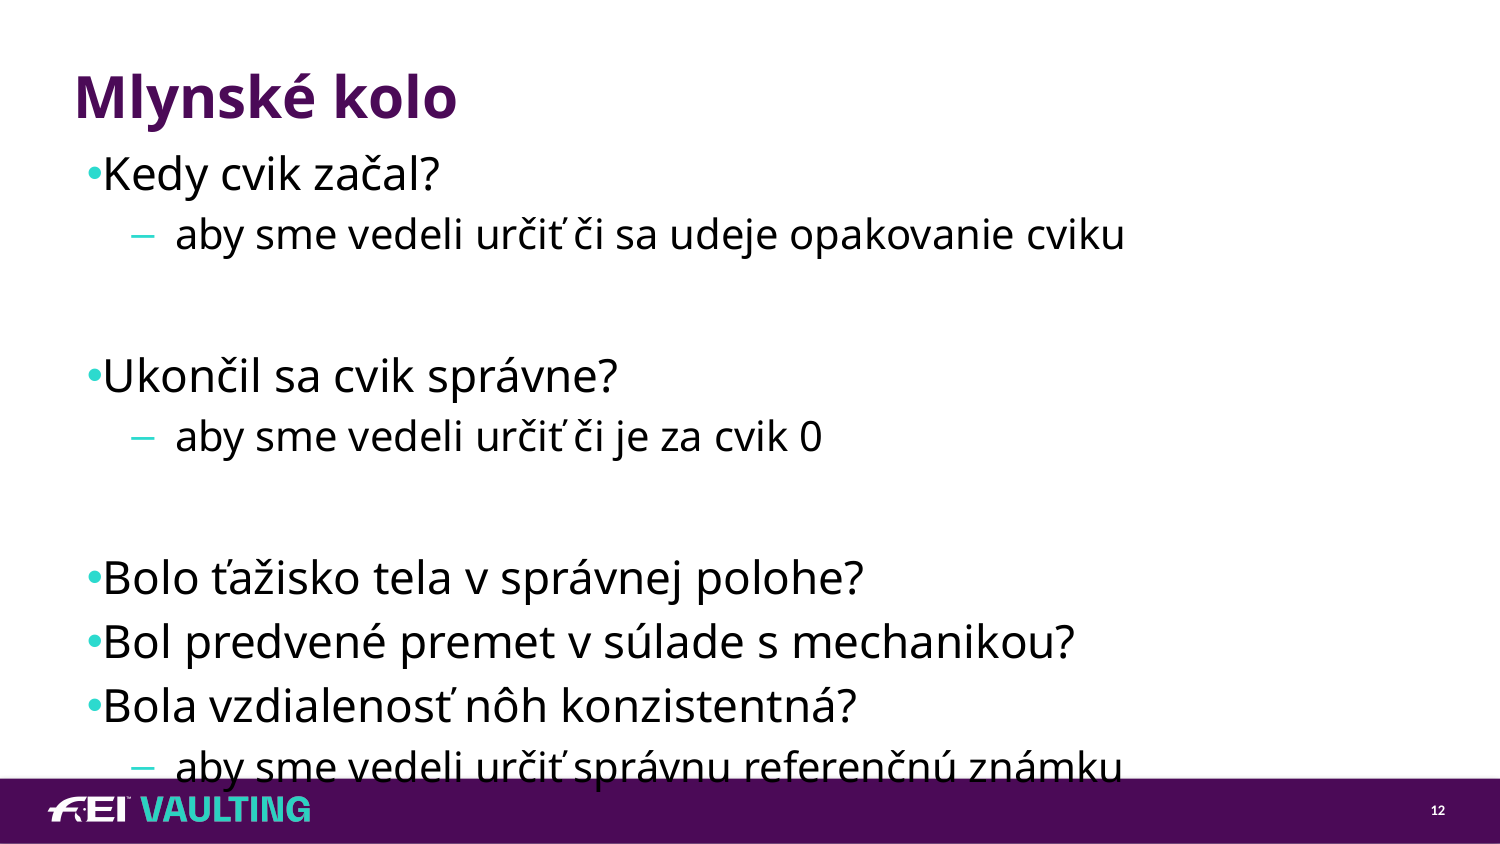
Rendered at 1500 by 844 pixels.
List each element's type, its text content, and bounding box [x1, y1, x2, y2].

title Mlynské kolo [73, 52, 1449, 134]
picture [32, 781, 325, 837]
list Kedy cvik začal? aby sme vedeli určiť či sa udeje opakovanie cviku Ukončil sa cvik správne? aby sme vedeli určiť či je za cvik 0 Bolo ťažisko tela v správnej polohe? Bol predvené premet v súlade s mechanikou? Bola vzdialenosť nôh konzistentná? aby sme vedeli určiť správnu referenčnú známku [72, 137, 1449, 707]
